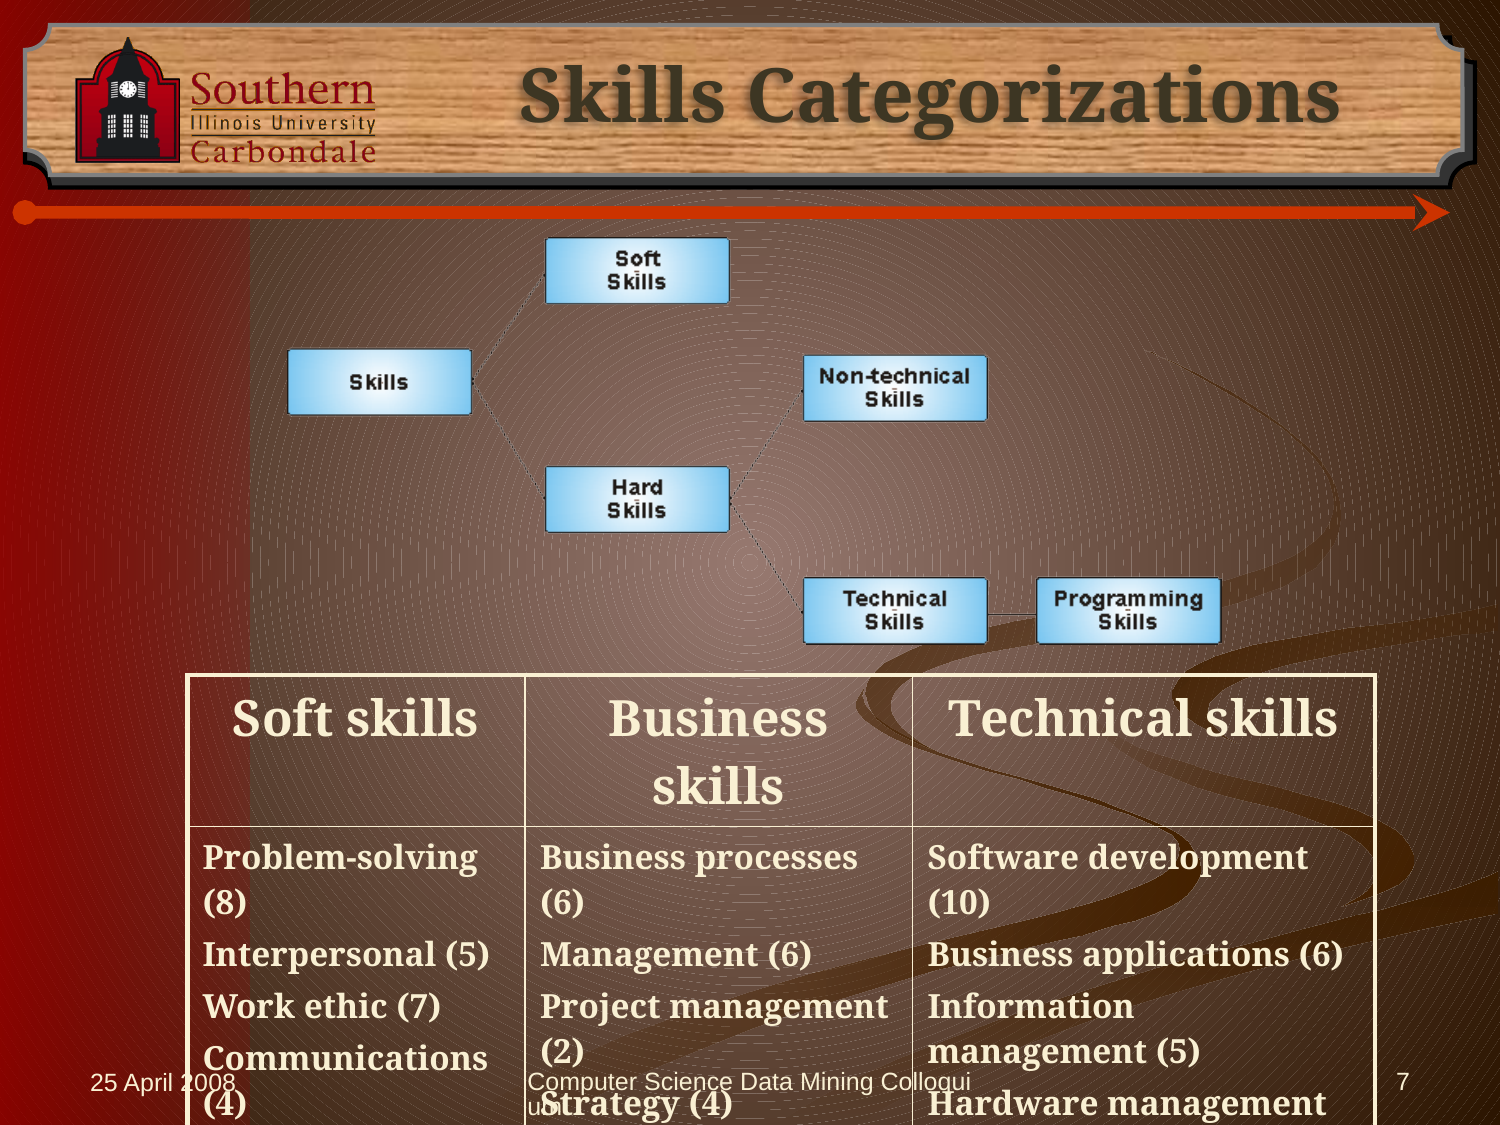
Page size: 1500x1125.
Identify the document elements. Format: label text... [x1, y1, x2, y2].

table_header Business skills [526, 677, 912, 826]
table_cell Software development (10) Business applications (6) Information management (5) Hardware management (5) ~ – ~ Programming (15) [913, 827, 1373, 1125]
table_cell Business processes (6) Management (6) Project management (2) Strategy (4) [526, 827, 912, 1125]
picture [28, 28, 399, 172]
picture [287, 237, 1222, 645]
table_header Technical skills [913, 677, 1373, 826]
slide_number 7 [1377, 1024, 1426, 1104]
title Skills Categorizations [399, 24, 1463, 176]
table_cell Problem-solving (8) Interpersonal (5) Work ethic (7) Communications (4) [190, 827, 524, 1125]
table_header Soft skills [190, 677, 524, 826]
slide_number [74, 1025, 185, 1104]
